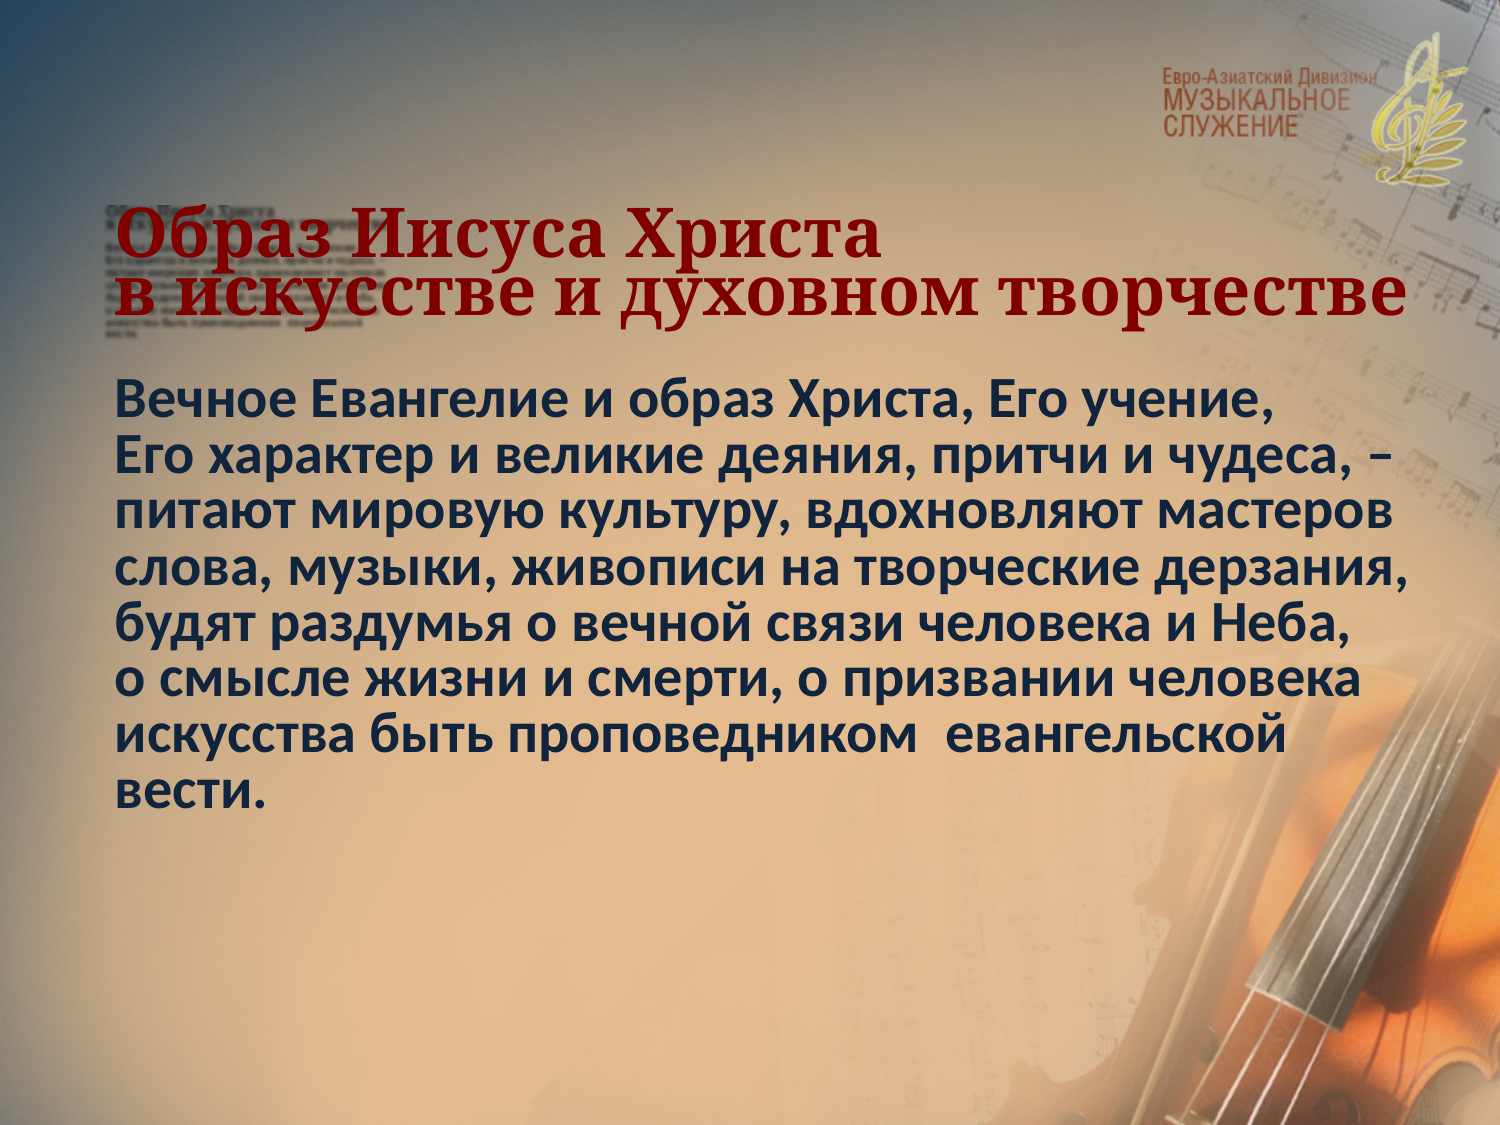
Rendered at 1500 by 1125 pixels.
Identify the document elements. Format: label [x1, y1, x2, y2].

list [0, 0, 1500, 1125]
